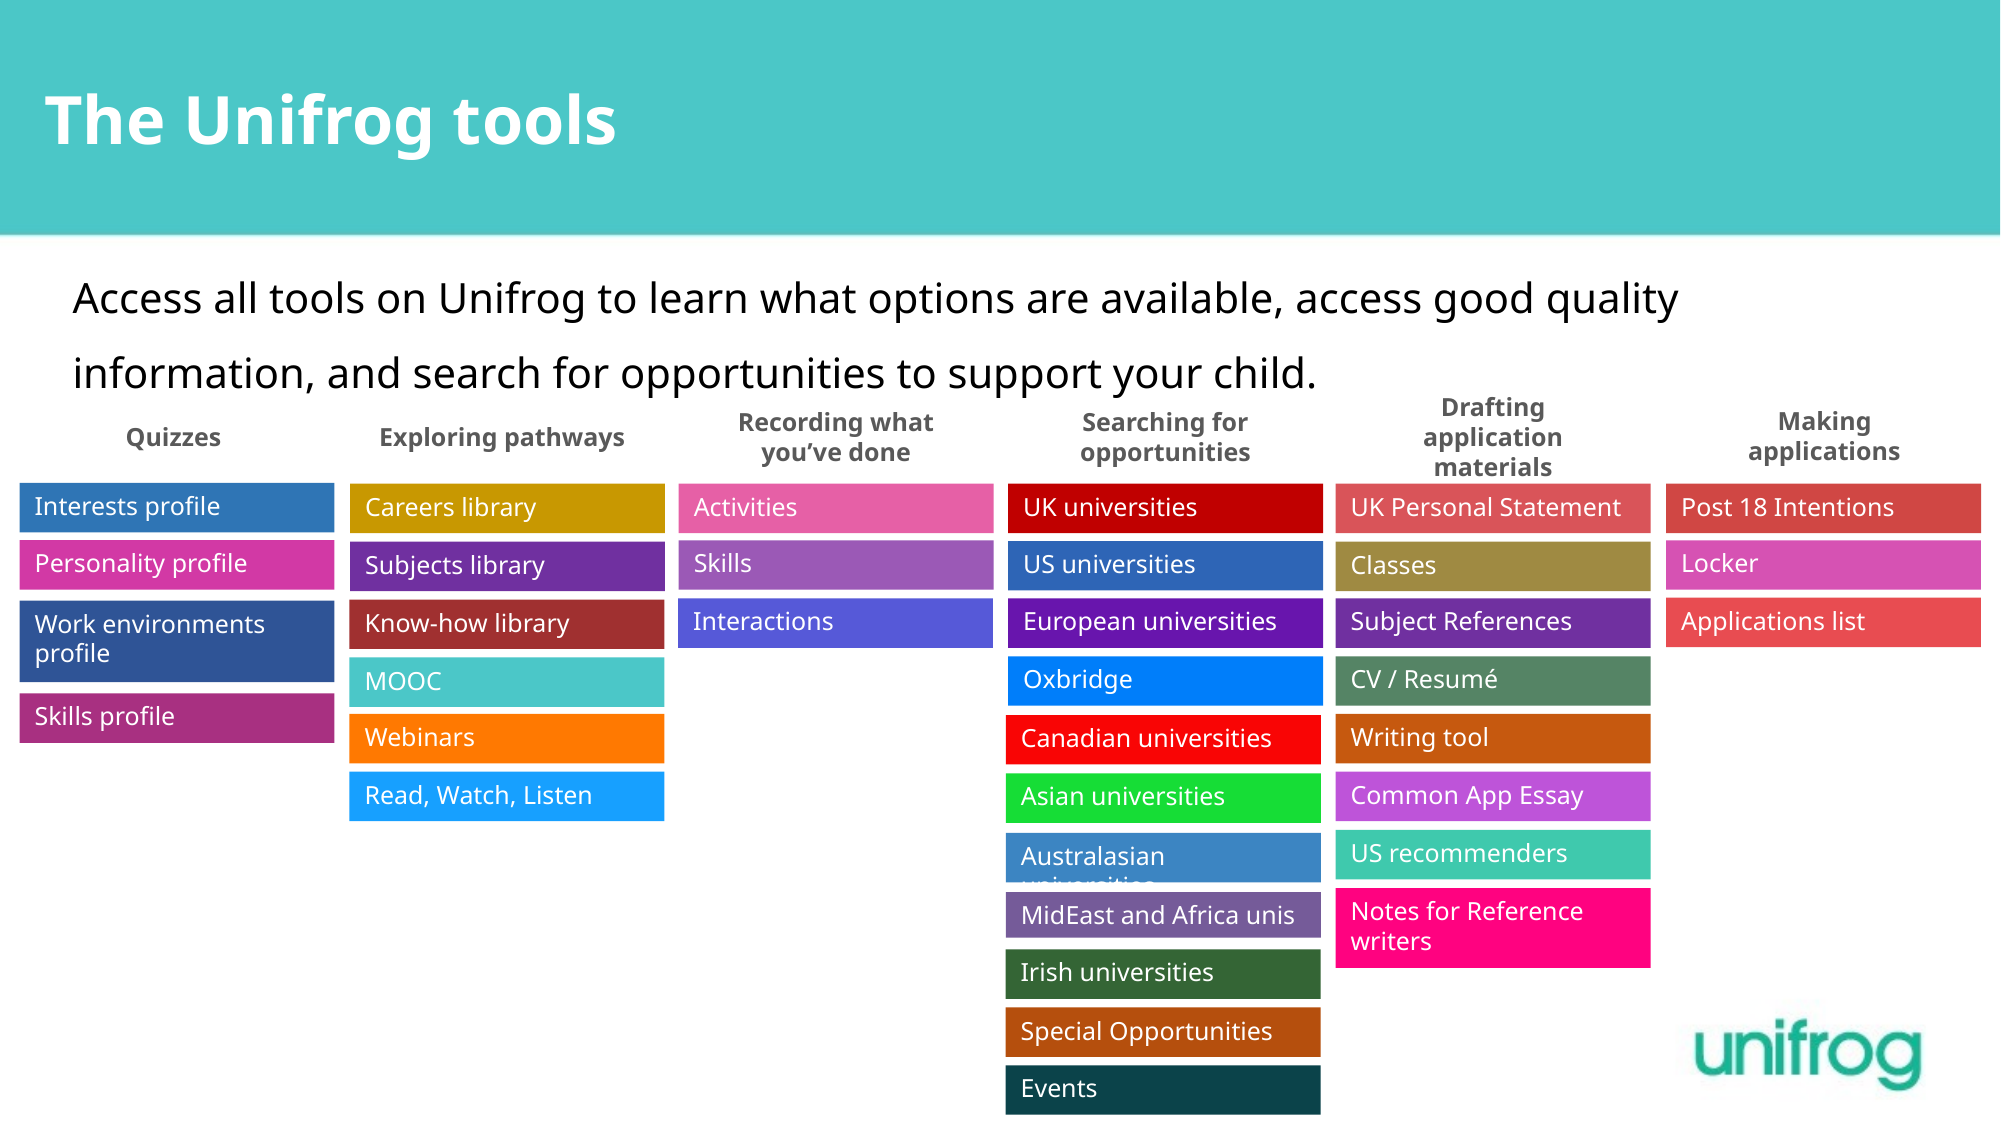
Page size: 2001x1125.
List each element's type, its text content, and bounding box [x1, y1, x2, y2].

text_box Access all tools on Unifrog to learn what options are available, access good quality information, and search for opportunities to support your child. [57, 239, 1943, 405]
text_box The Unifrog tools [29, 70, 1956, 166]
text_box Work environments profile [19, 600, 335, 683]
picture [0, 0, 2001, 1125]
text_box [349, 383, 1982, 1115]
text_box Skills profile [19, 693, 335, 743]
text_box Interests profile [19, 482, 335, 533]
text_box Quizzes [110, 414, 244, 460]
text_box Personality profile [19, 540, 335, 590]
